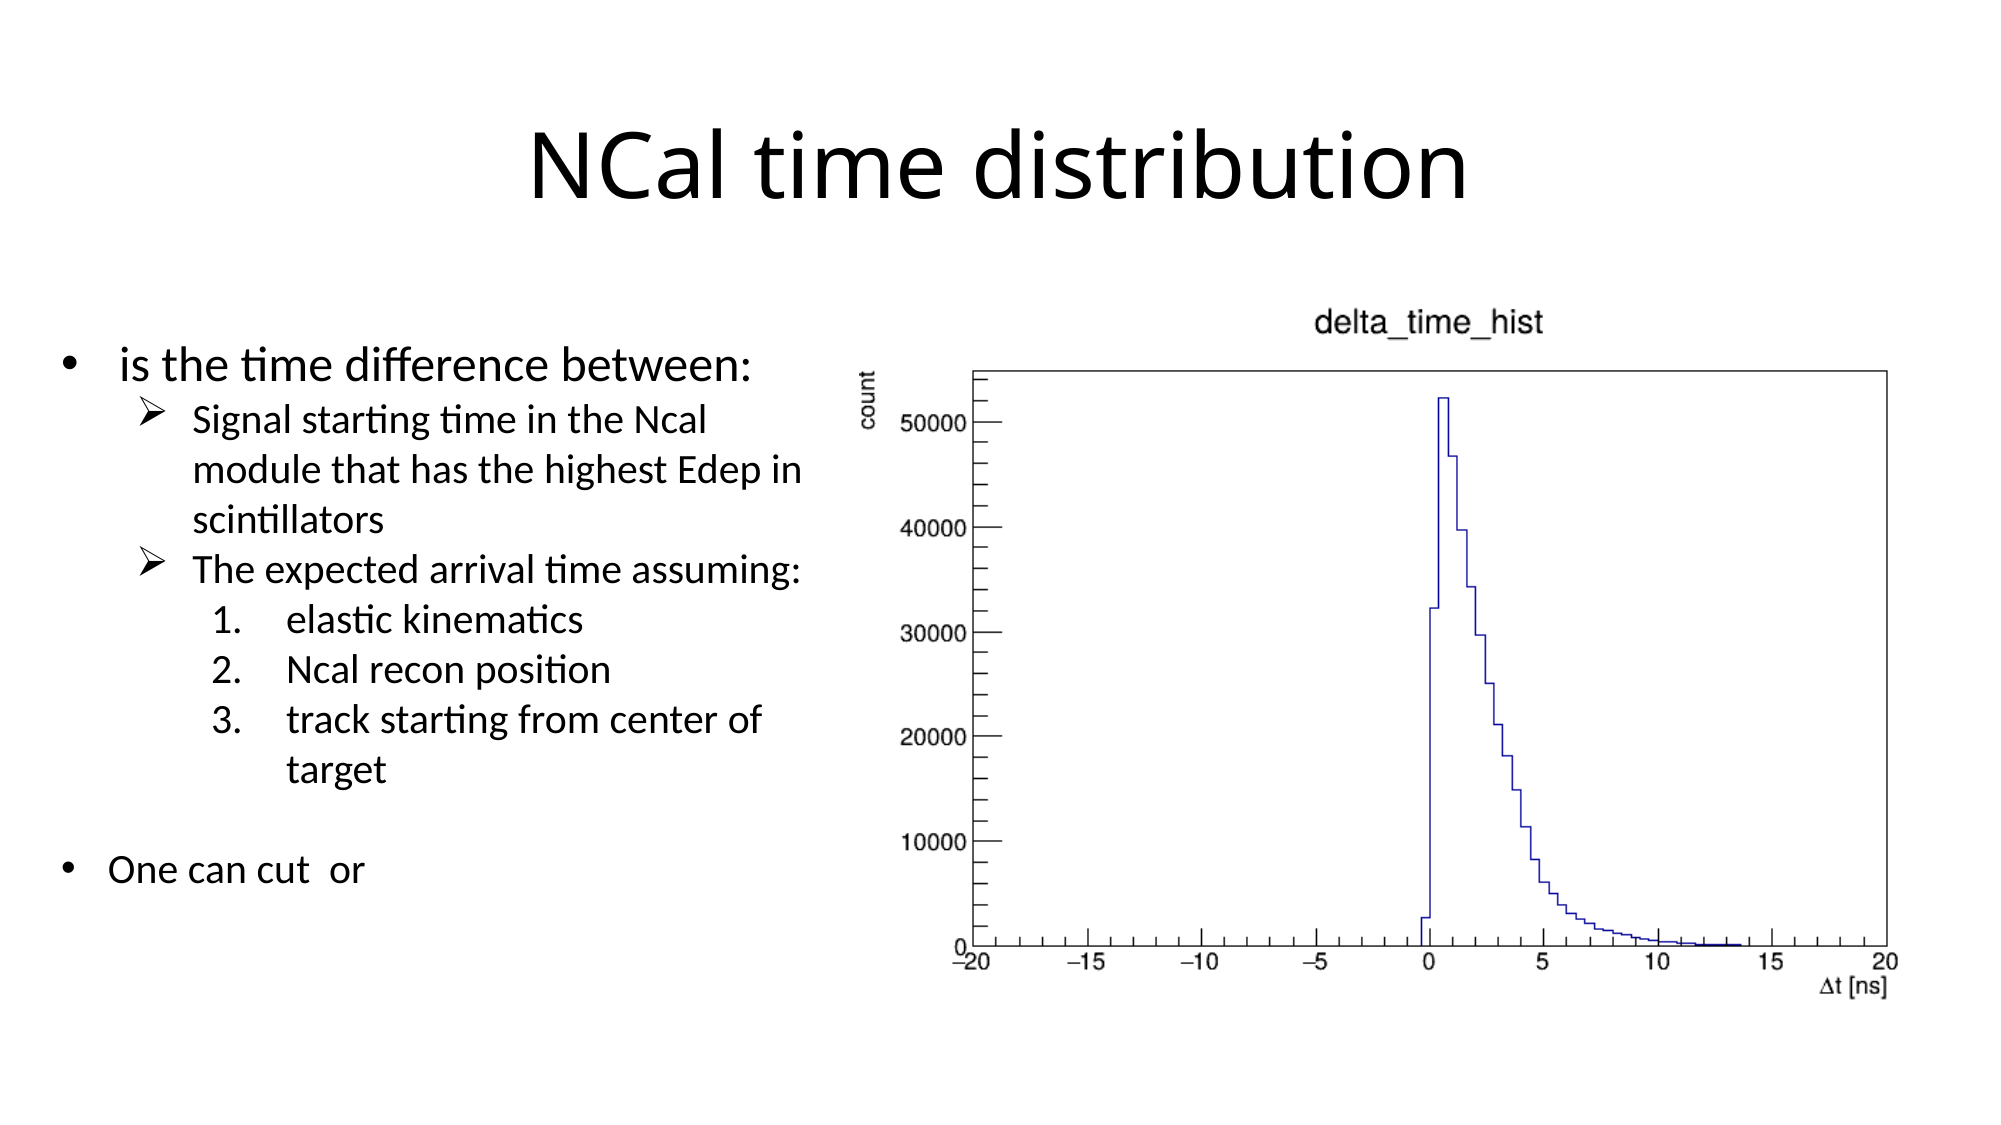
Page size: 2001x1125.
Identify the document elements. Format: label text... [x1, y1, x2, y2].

title NCal time distribution [137, 59, 1863, 278]
picture [859, 298, 2000, 1018]
